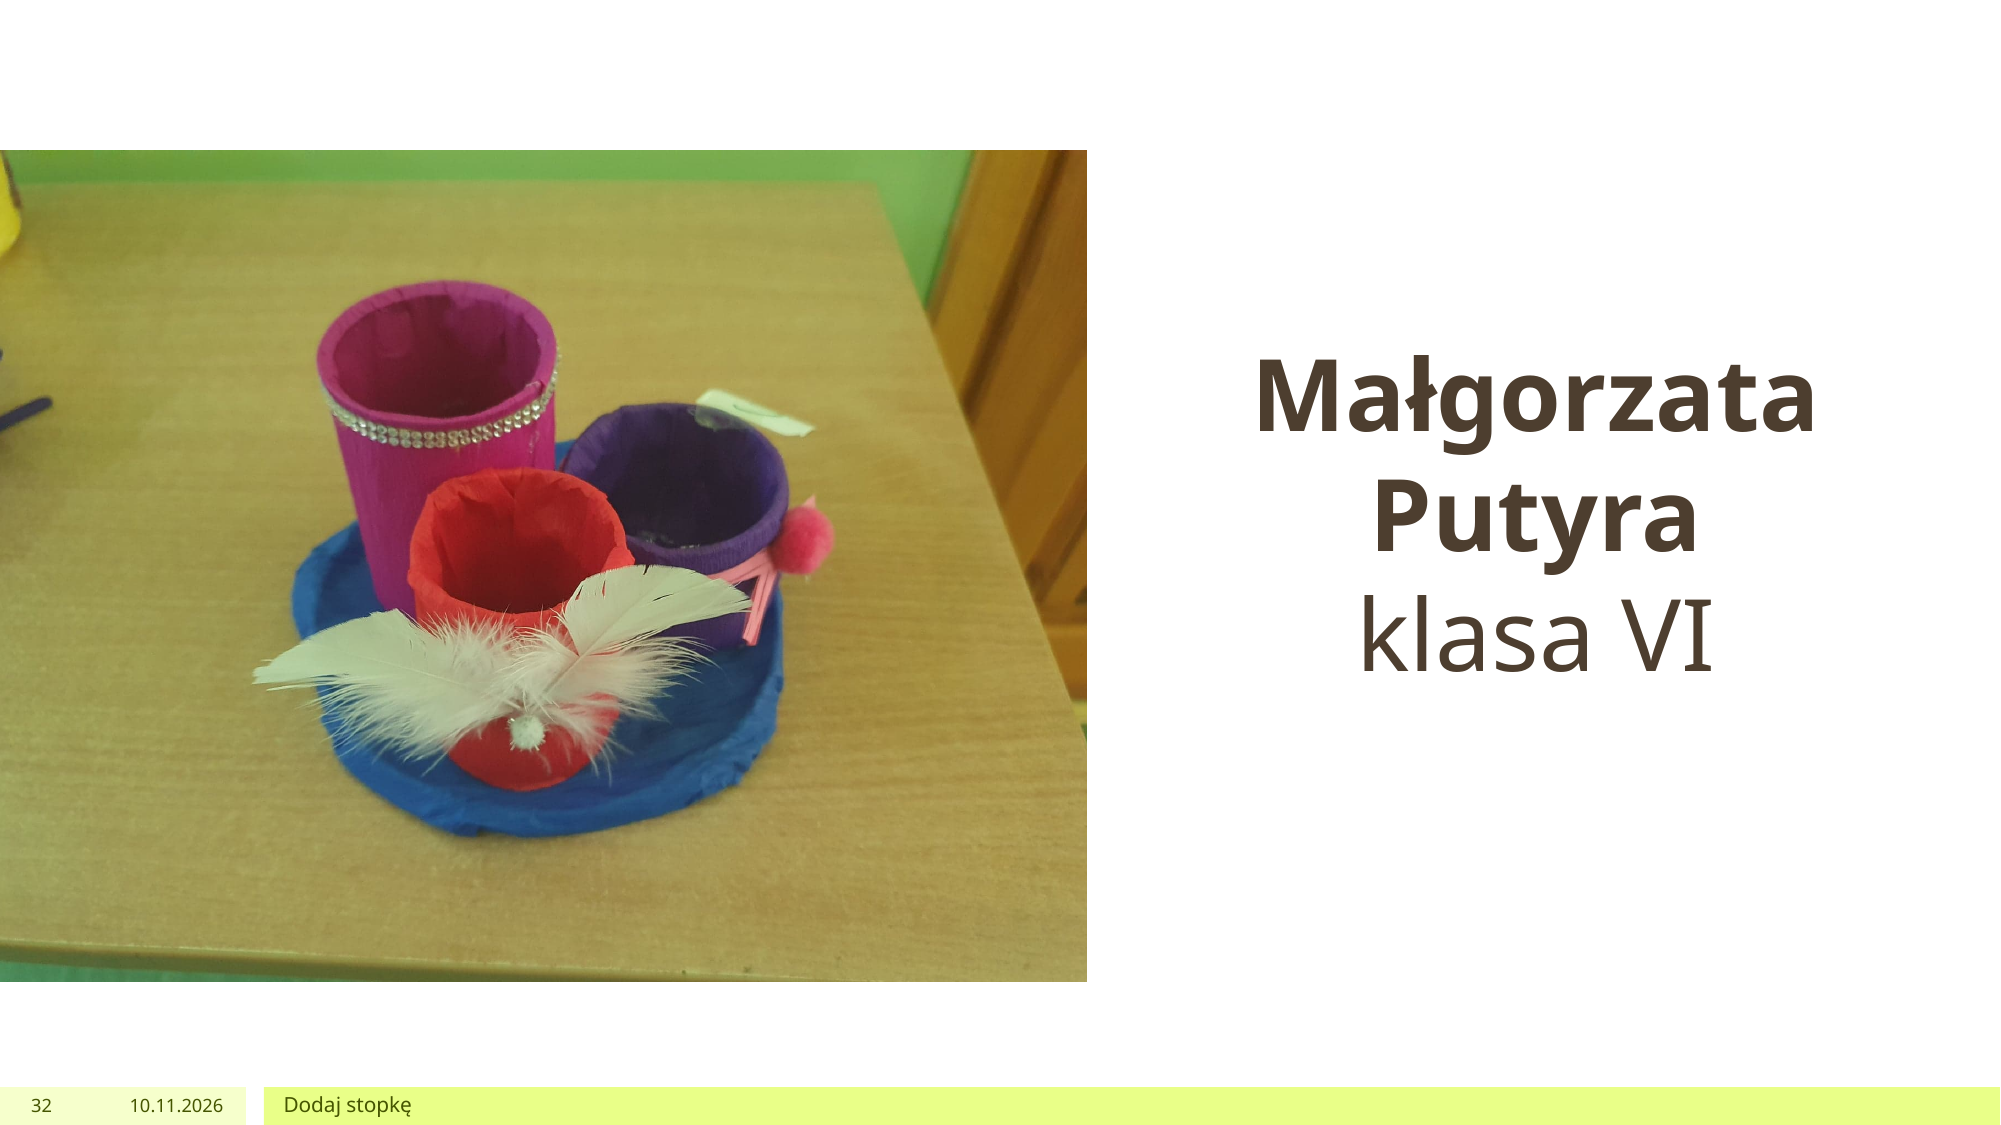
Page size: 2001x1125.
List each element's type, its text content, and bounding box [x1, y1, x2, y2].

picture [0, 150, 1088, 982]
slide_number 32 [0, 1087, 68, 1125]
title Małgorzata Putyra klasa VI [1107, 283, 1965, 699]
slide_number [74, 1087, 239, 1125]
footer Dodaj stopkę [268, 1087, 1769, 1125]
